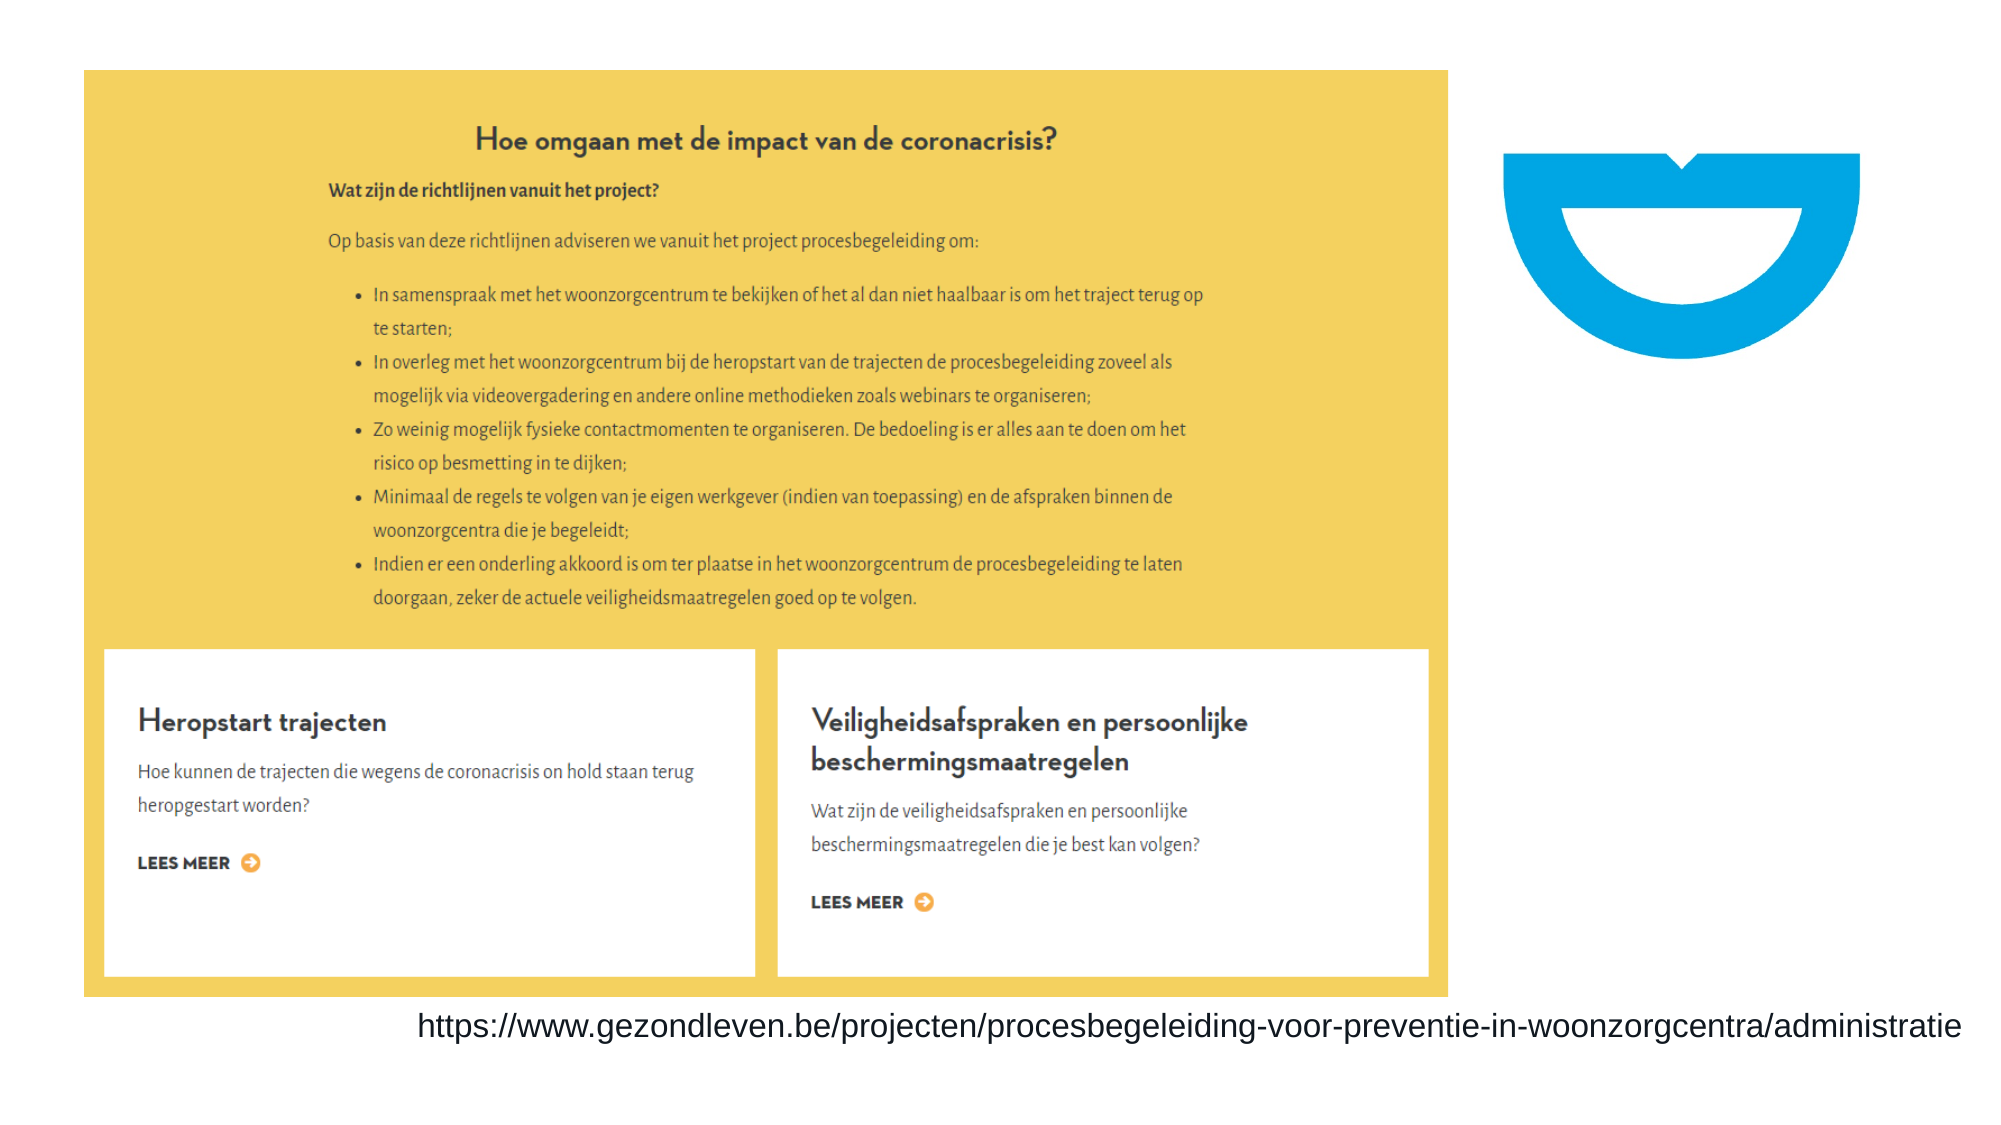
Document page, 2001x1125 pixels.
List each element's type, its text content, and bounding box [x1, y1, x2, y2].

picture [1496, 145, 1867, 368]
picture [83, 70, 1449, 997]
list https://www.gezondleven.be/projecten/procesbegeleiding-voor-preventie-in-woonzorgcentra/administratie [364, 996, 2000, 1125]
